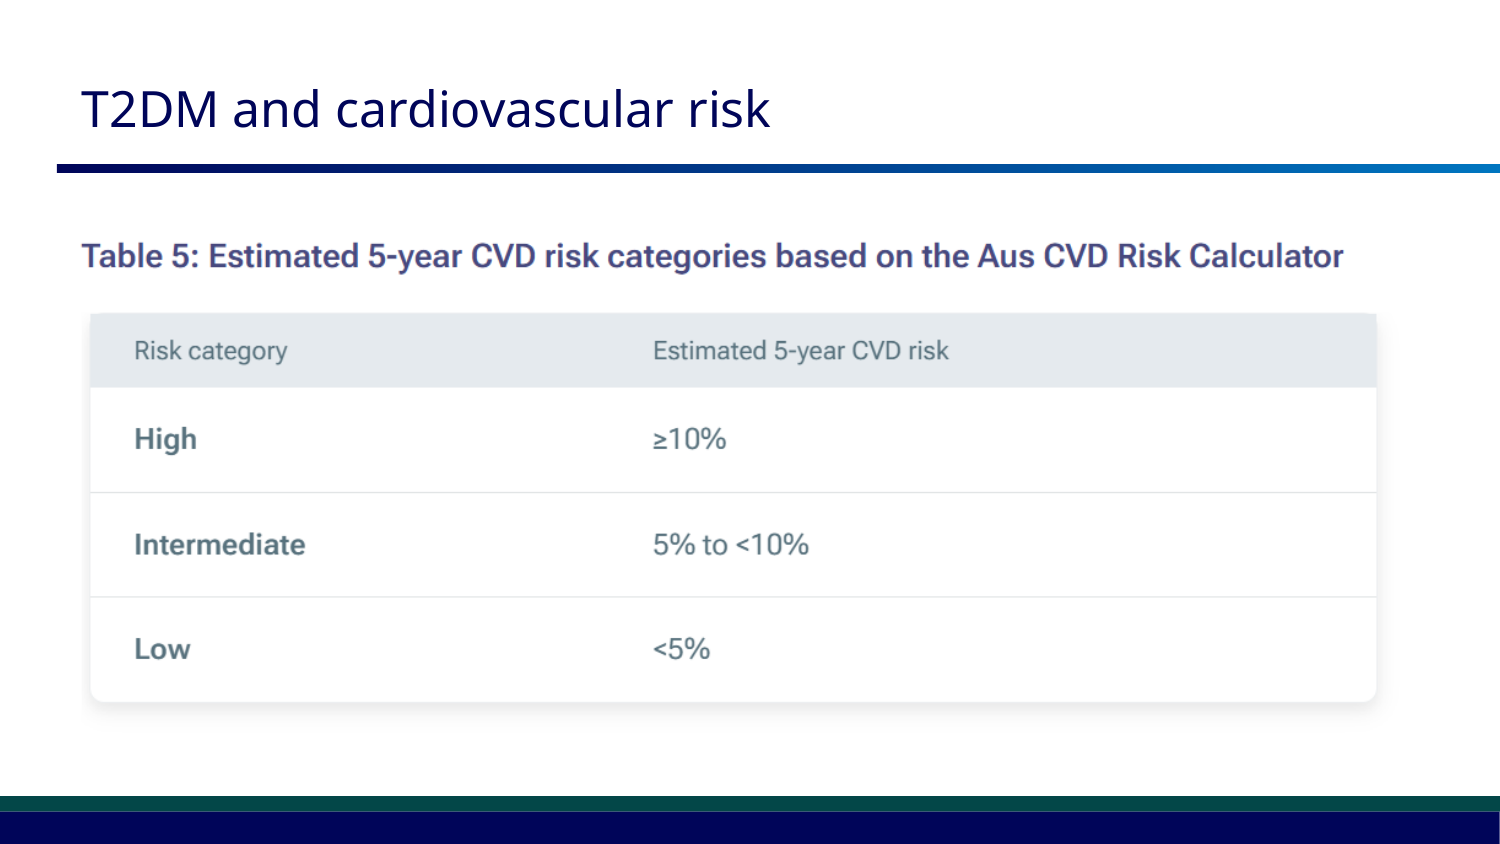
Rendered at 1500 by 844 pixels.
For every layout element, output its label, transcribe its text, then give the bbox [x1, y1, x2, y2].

title T2DM and cardiovascular risk [66, 48, 1434, 168]
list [66, 201, 1434, 745]
